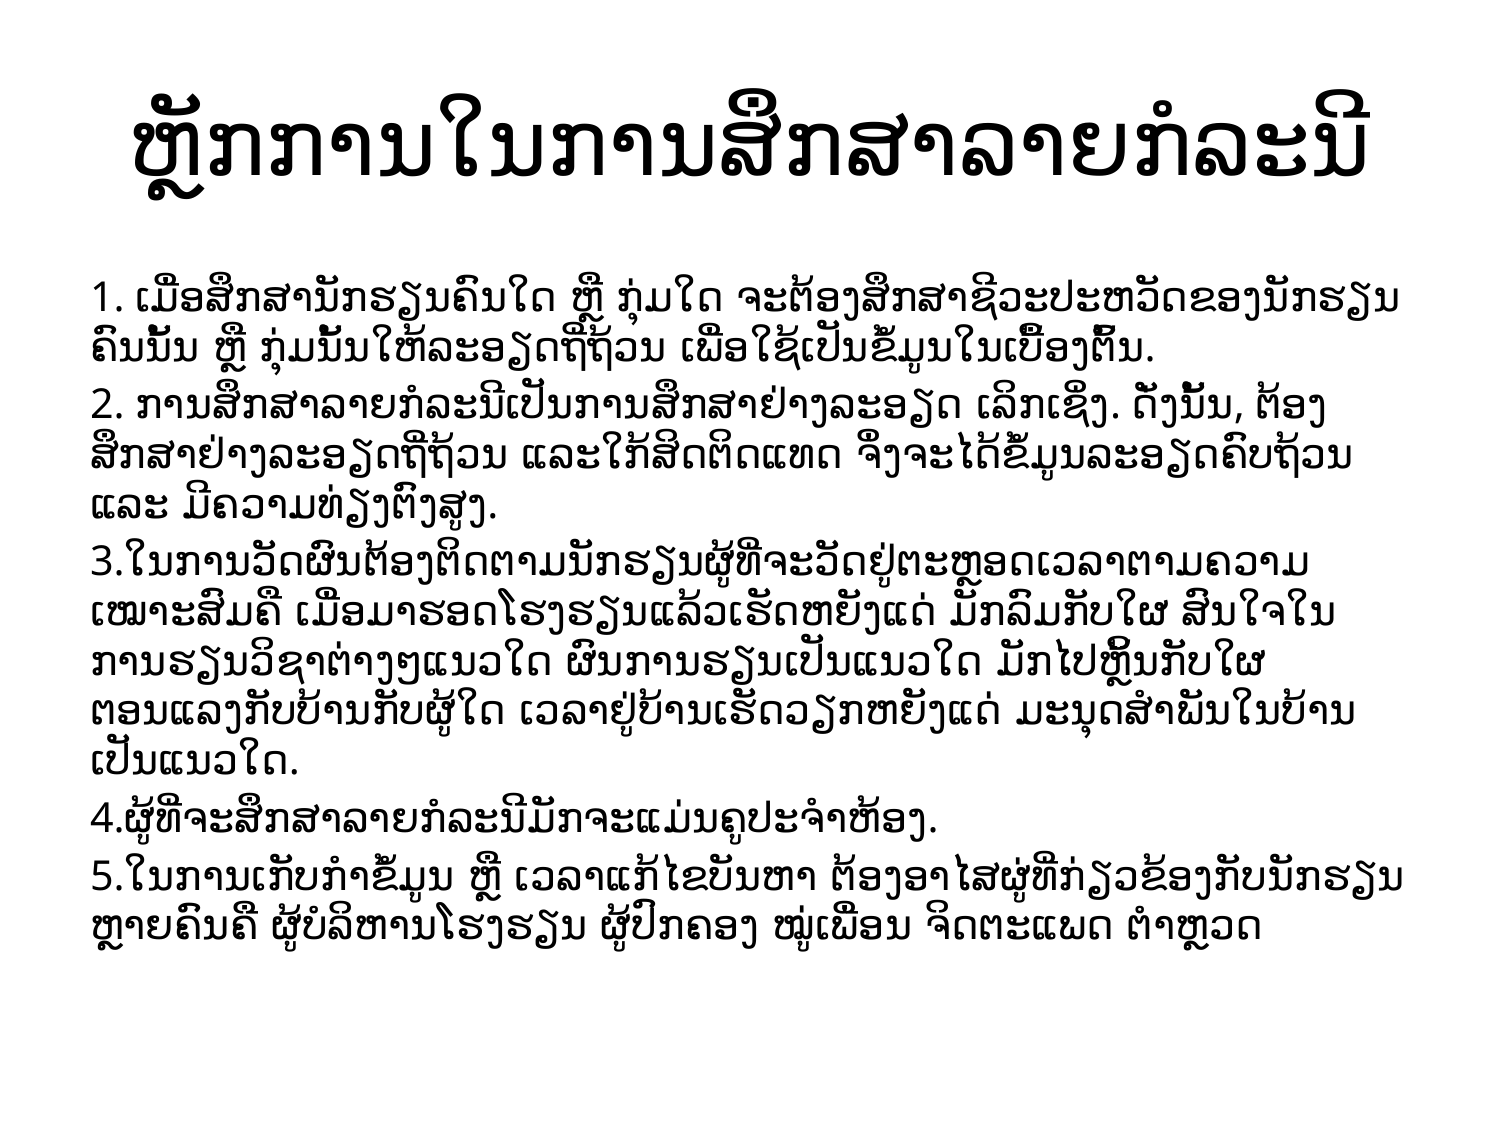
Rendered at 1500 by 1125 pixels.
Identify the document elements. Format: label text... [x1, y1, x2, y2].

list 1. ເມື່ອສຶກສານັກຮຽນຄົນໃດ ຫຼື ກຸ່ມໃດ ຈະຕ້ອງສຶກສາຊີວະປະຫວັດຂອງນັກຮຽນຄົນນັ້ນ ຫຼື ກຸ່ມນັ້ນໃຫ້ລະອຽດຖີ່ຖ້ວນ ເພື່ອໃຊ້ເປັນຂໍ້ມູນໃນເບື້ອງຕົ້ນ. 2. ການສຶກສາລາຍກໍລະນີເປັນການສຶກສາຢ່າງລະອຽດ ເລິກເຊິ່ງ. ດັ່ງນັ້ນ, ຕ້ອງສຶກສາຢ່າງລະອຽດຖີ່ຖ້ວນ ແລະໃກ້ສິດຕິດແທດ ຈຶ່ງຈະໄດ້ຂໍ້ມູນລະອຽດຄົບຖ້ວນ ແລະ ມີຄວາມທ່ຽງຕົງສູງ. 3.ໃນການວັດຜົນຕ້ອງຕິດຕາມນັກຮຽນຜູ້ທີ່ຈະວັດຢູ່ຕະຫຼອດເວລາຕາມຄວາມເໝາະສົມຄື ເມື່ອມາຮອດໂຮງຮຽນແລ້ວເຮັດຫຍັງແດ່ ມັກລົມກັບໃຜ ສົນໃຈໃນການຮຽນວິຊາຕ່າງໆແນວໃດ ຜົນການຮຽນເປັນແນວໃດ ມັກໄປຫຼິ້ນກັບໃຜ ຕອນແລງກັບບ້ານກັບຜູ້ໃດ ເວລາຢູ່ບ້ານເຮັດວຽກຫຍັງແດ່ ມະນຸດສຳພັນໃນບ້ານເປັນແນວໃດ. 4.ຜູ້ທີ່ຈະສຶກສາລາຍກໍລະນີມັກຈະແມ່ນຄູປະຈໍາຫ້ອງ. 5.ໃນການເກັບກໍາຂໍ້ມູນ ຫຼື ເວລາແກ້ໄຂບັນຫາ ຕ້ອງອາໄສຜູ່ທີ່ກ່ຽວຂ້ອງກັບນັກຮຽນຫຼາຍຄົນຄື ຜູ້ບໍລິຫານໂຮງຮຽນ ຜູ້ປົກຄອງ ໝູ່ເພື່ອນ ຈິດຕະແພດ ຕຳຫຼວດ [75, 262, 1425, 1005]
title ຫຼັກການໃນການສຶກສາລາຍກໍລະນີ [75, 45, 1425, 233]
